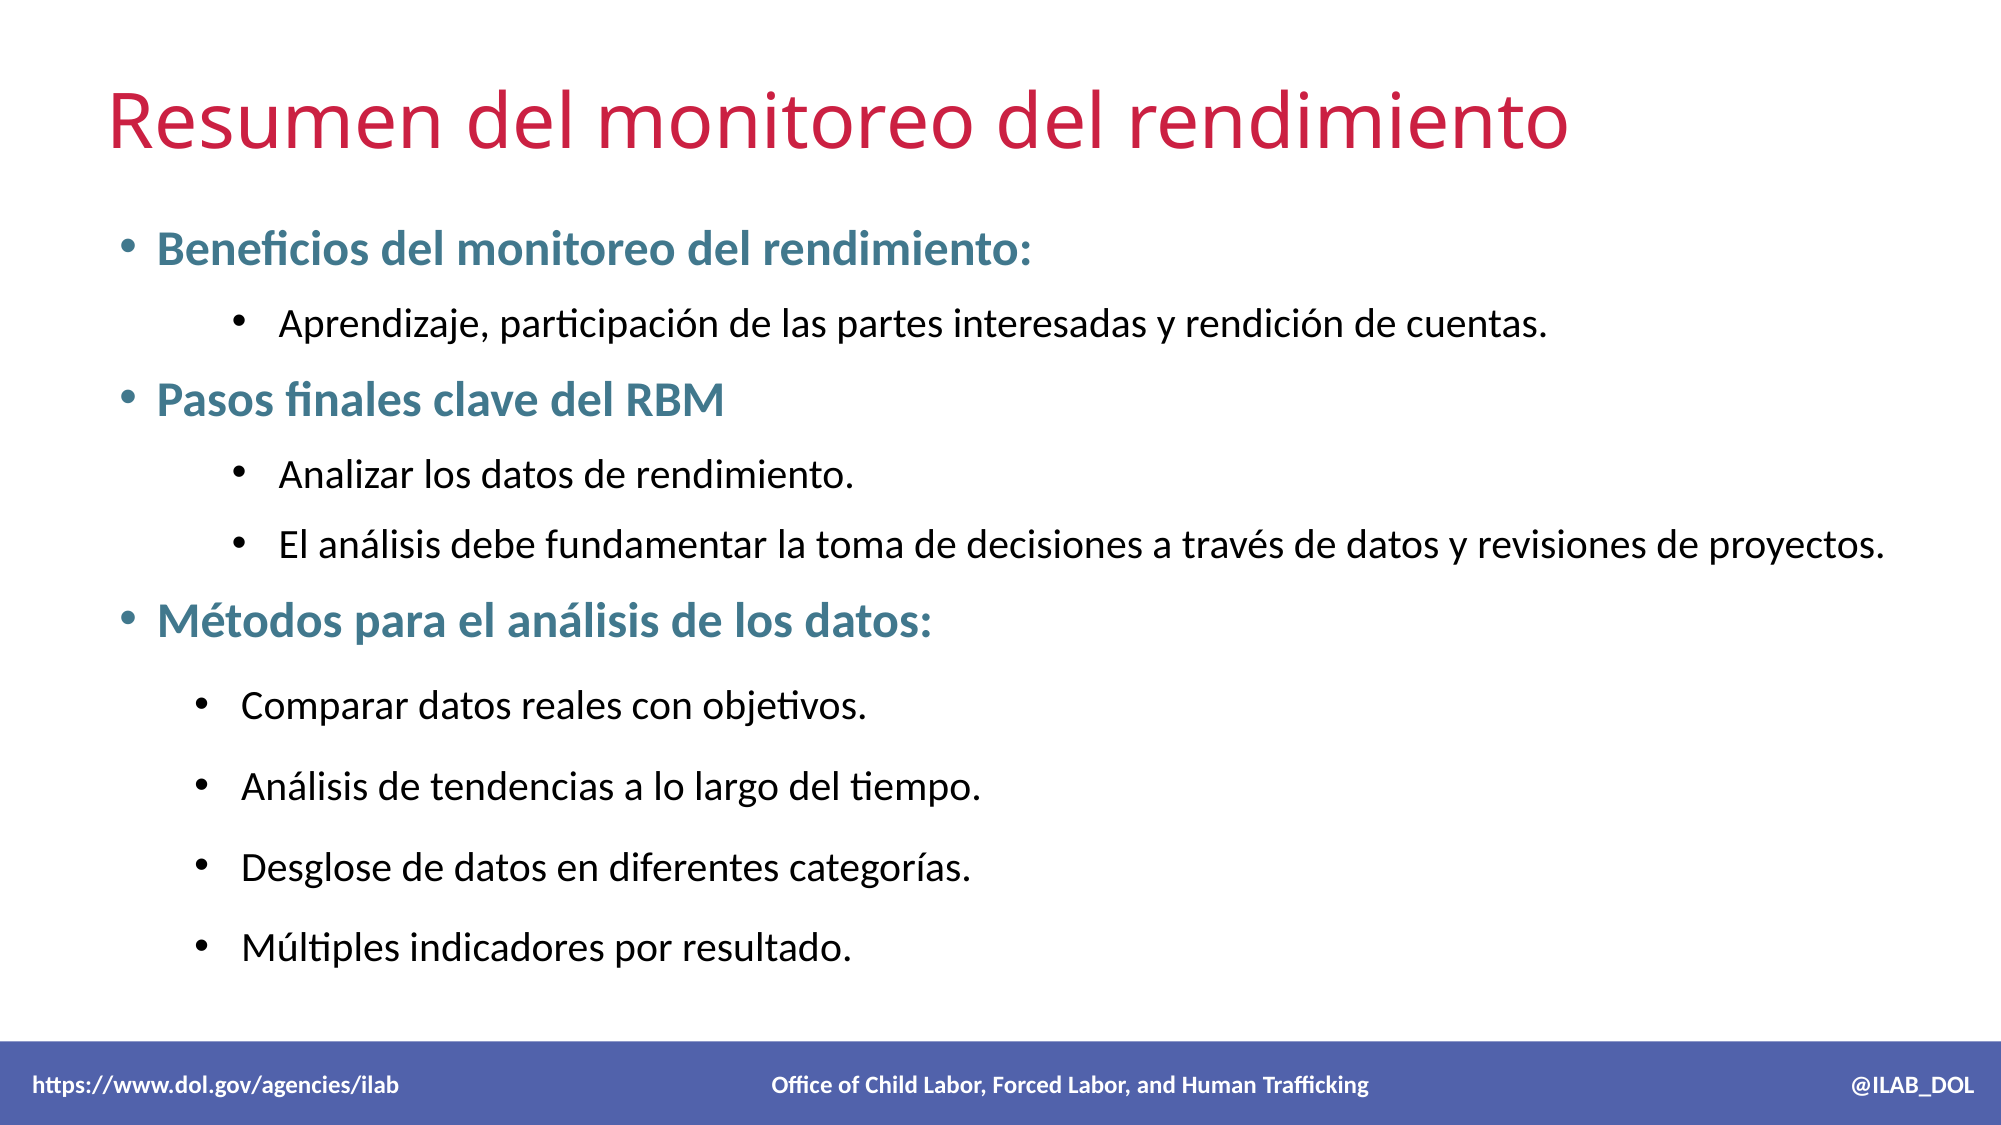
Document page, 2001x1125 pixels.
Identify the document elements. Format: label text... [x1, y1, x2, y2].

title Resumen del monitoreo del rendimiento [91, 15, 1806, 173]
footer https://www.dol.gov/agencies/ilab Office of Child Labor, Forced Labor, and Human Trafficking @ILAB_DOL [0, 1041, 2000, 1125]
list Beneficios del monitoreo del rendimiento: Aprendizaje, participación de las partes interesadas y rendición de cuentas. Pasos finales clave del RBM Analizar los datos de rendimiento. El análisis debe fundamentar la toma de decisiones a través de datos y revisiones de proyectos. Métodos para el análisis de los datos: Comparar datos reales con objetivos. Análisis de tendencias a lo largo del tiempo. Desglose de datos en diferentes categorías. Múltiples indicadores por resultado. [104, 203, 1944, 1014]
